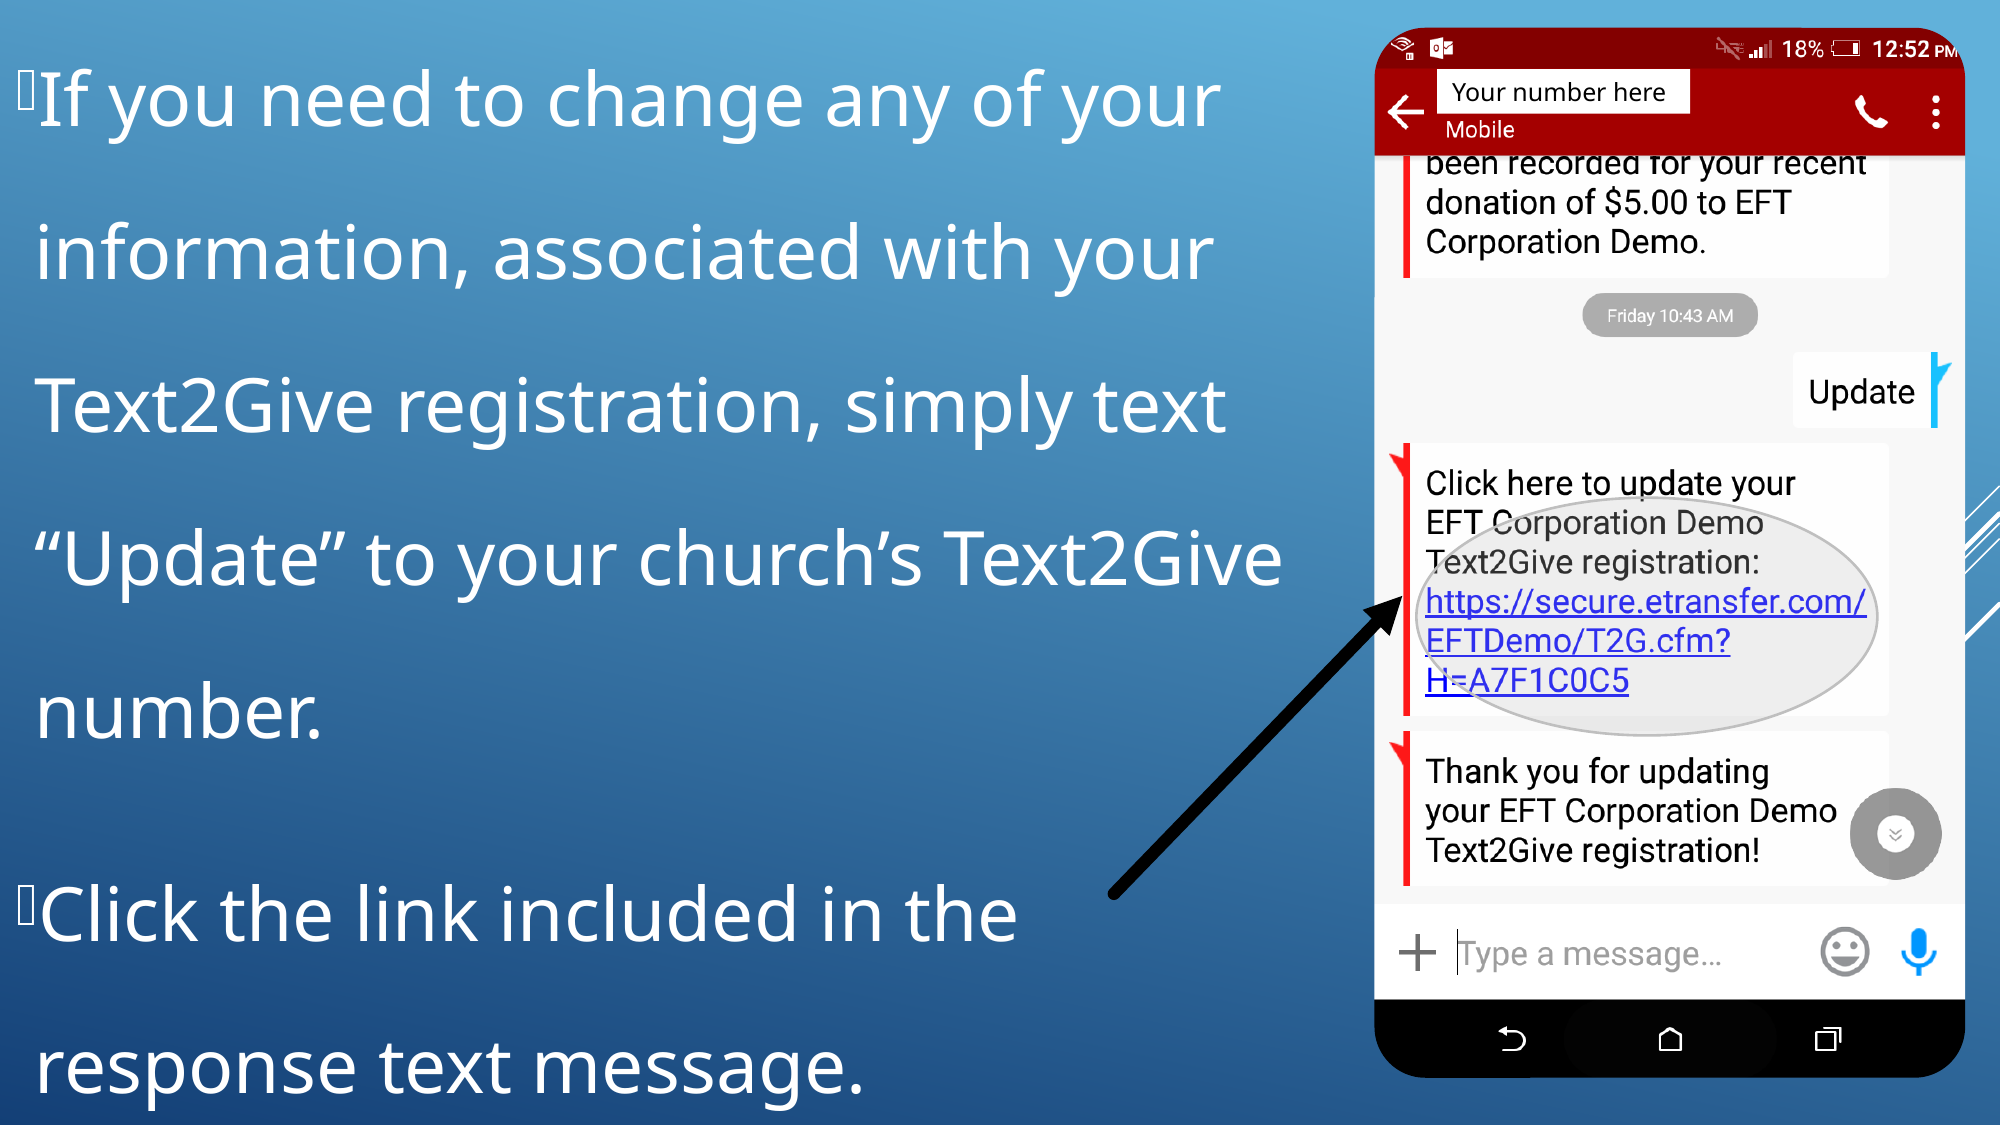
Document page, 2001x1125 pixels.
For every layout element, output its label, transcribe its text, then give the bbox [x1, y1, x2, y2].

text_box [1113, 595, 1403, 895]
picture [1374, 27, 1966, 1078]
text_box If you need to change any of your information, associated with your Text2Give registration, simply text “Update” to your church’s Text2Give number. Click the link included in the response text message. [1, 50, 1374, 1047]
